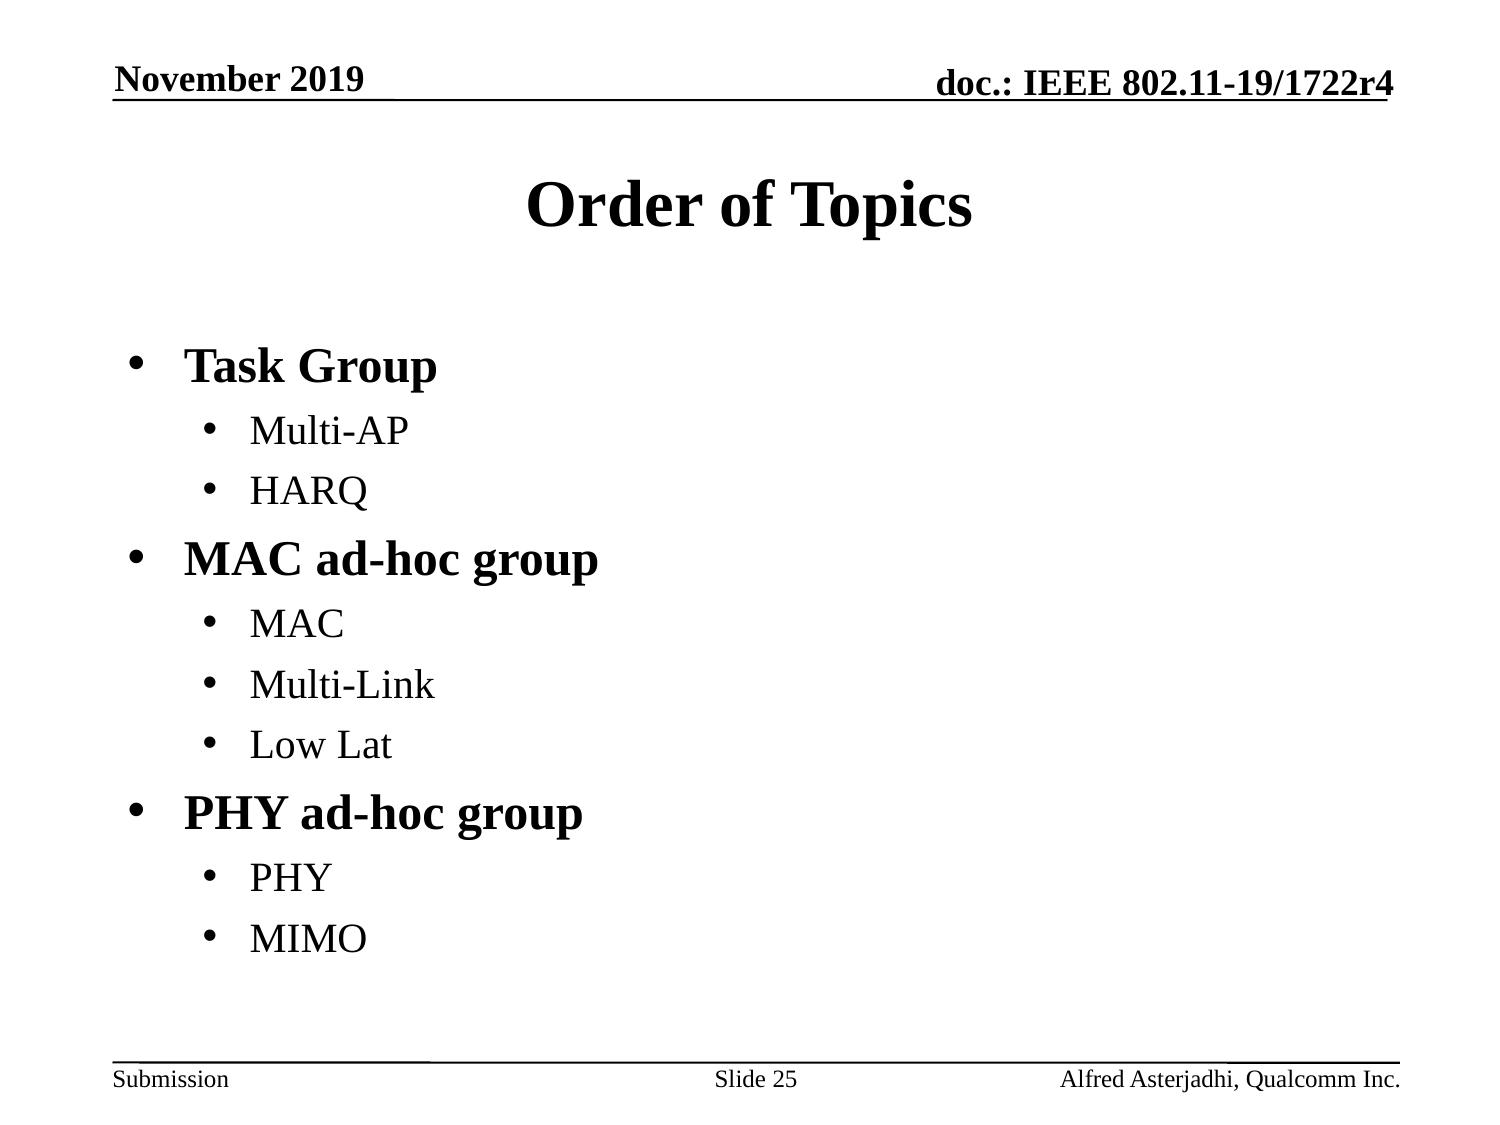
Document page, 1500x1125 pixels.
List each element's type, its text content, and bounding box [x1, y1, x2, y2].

list Task Group Multi-AP HARQ MAC ad-hoc group MAC Multi-Link Low Lat PHY ad-hoc group PHY MIMO [112, 324, 1388, 1000]
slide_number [114, 54, 423, 100]
title Order of Topics [112, 112, 1388, 288]
footer Alfred Asterjadhi, Qualcomm Inc. [878, 1061, 1402, 1093]
slide_number Slide 25 [712, 1061, 800, 1123]
